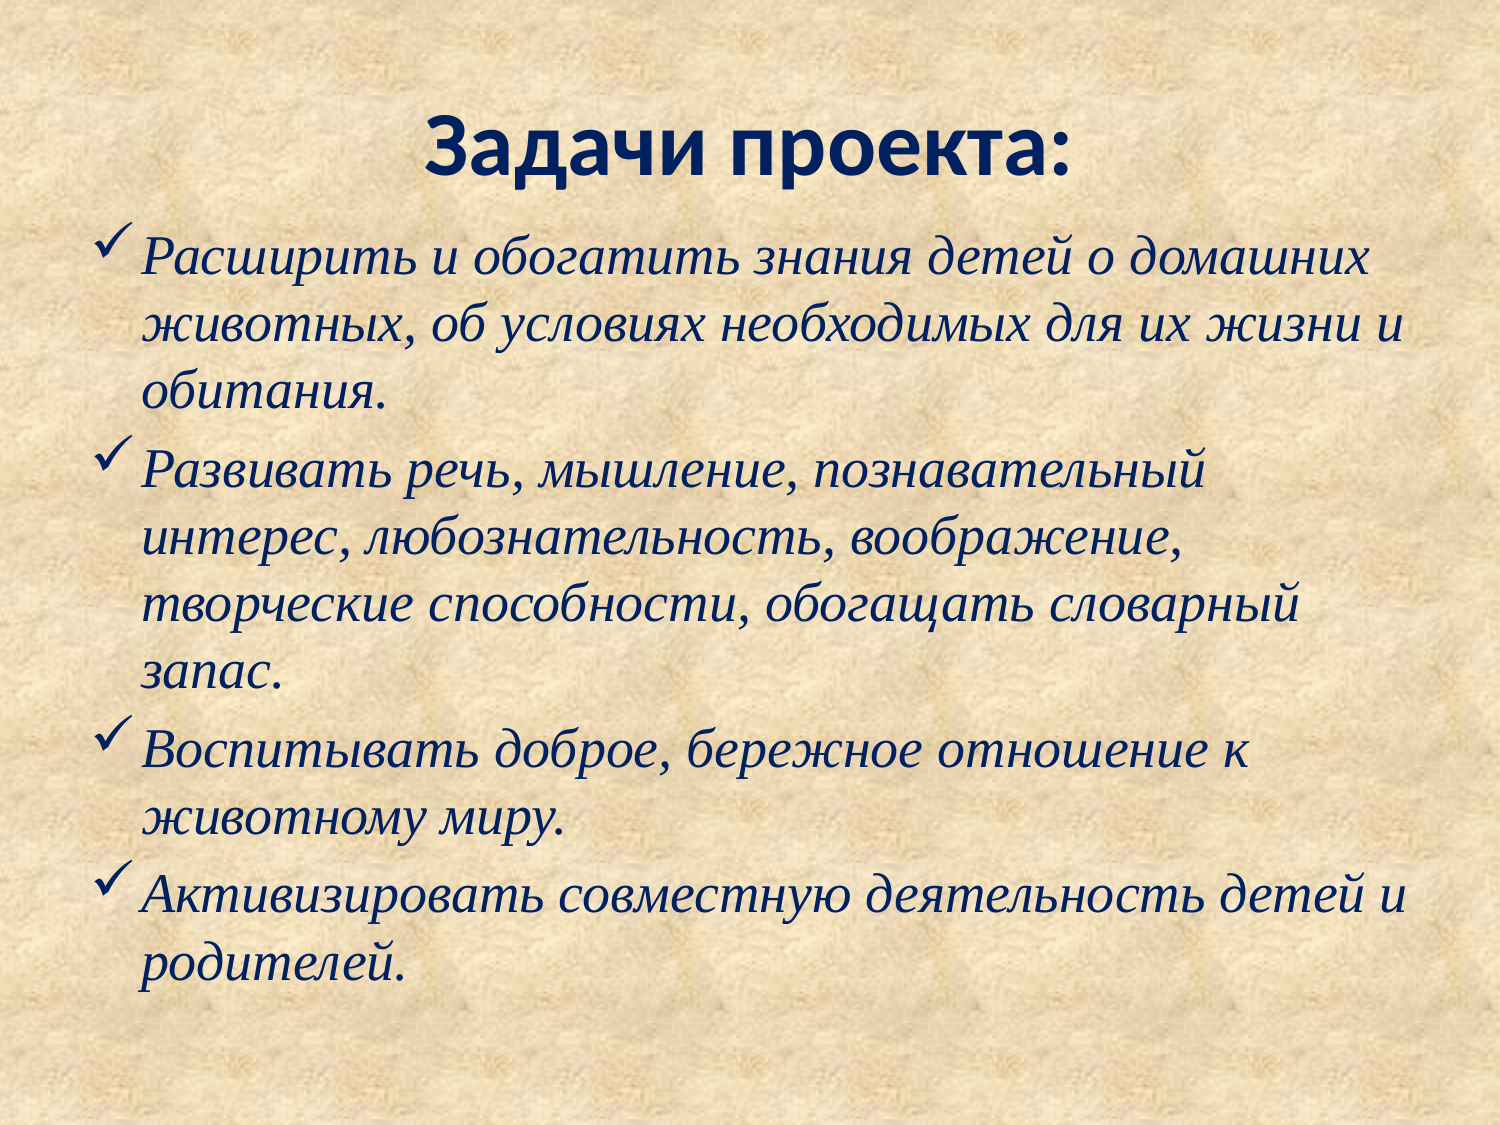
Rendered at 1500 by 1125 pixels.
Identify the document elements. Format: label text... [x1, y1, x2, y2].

list Расширить и обогатить знания детей о домашних животных, об условиях необходимых для их жизни и обитания. Развивать речь, мышление, познавательный интерес, любознательность, воображение, творческие способности, обогащать словарный запас. Воспитывать доброе, бережное отношение к животному миру. Активизировать совместную деятельность детей и родителей. [75, 210, 1425, 1005]
title Задачи проекта: [75, 45, 1425, 210]
picture [0, 0, 1500, 1125]
